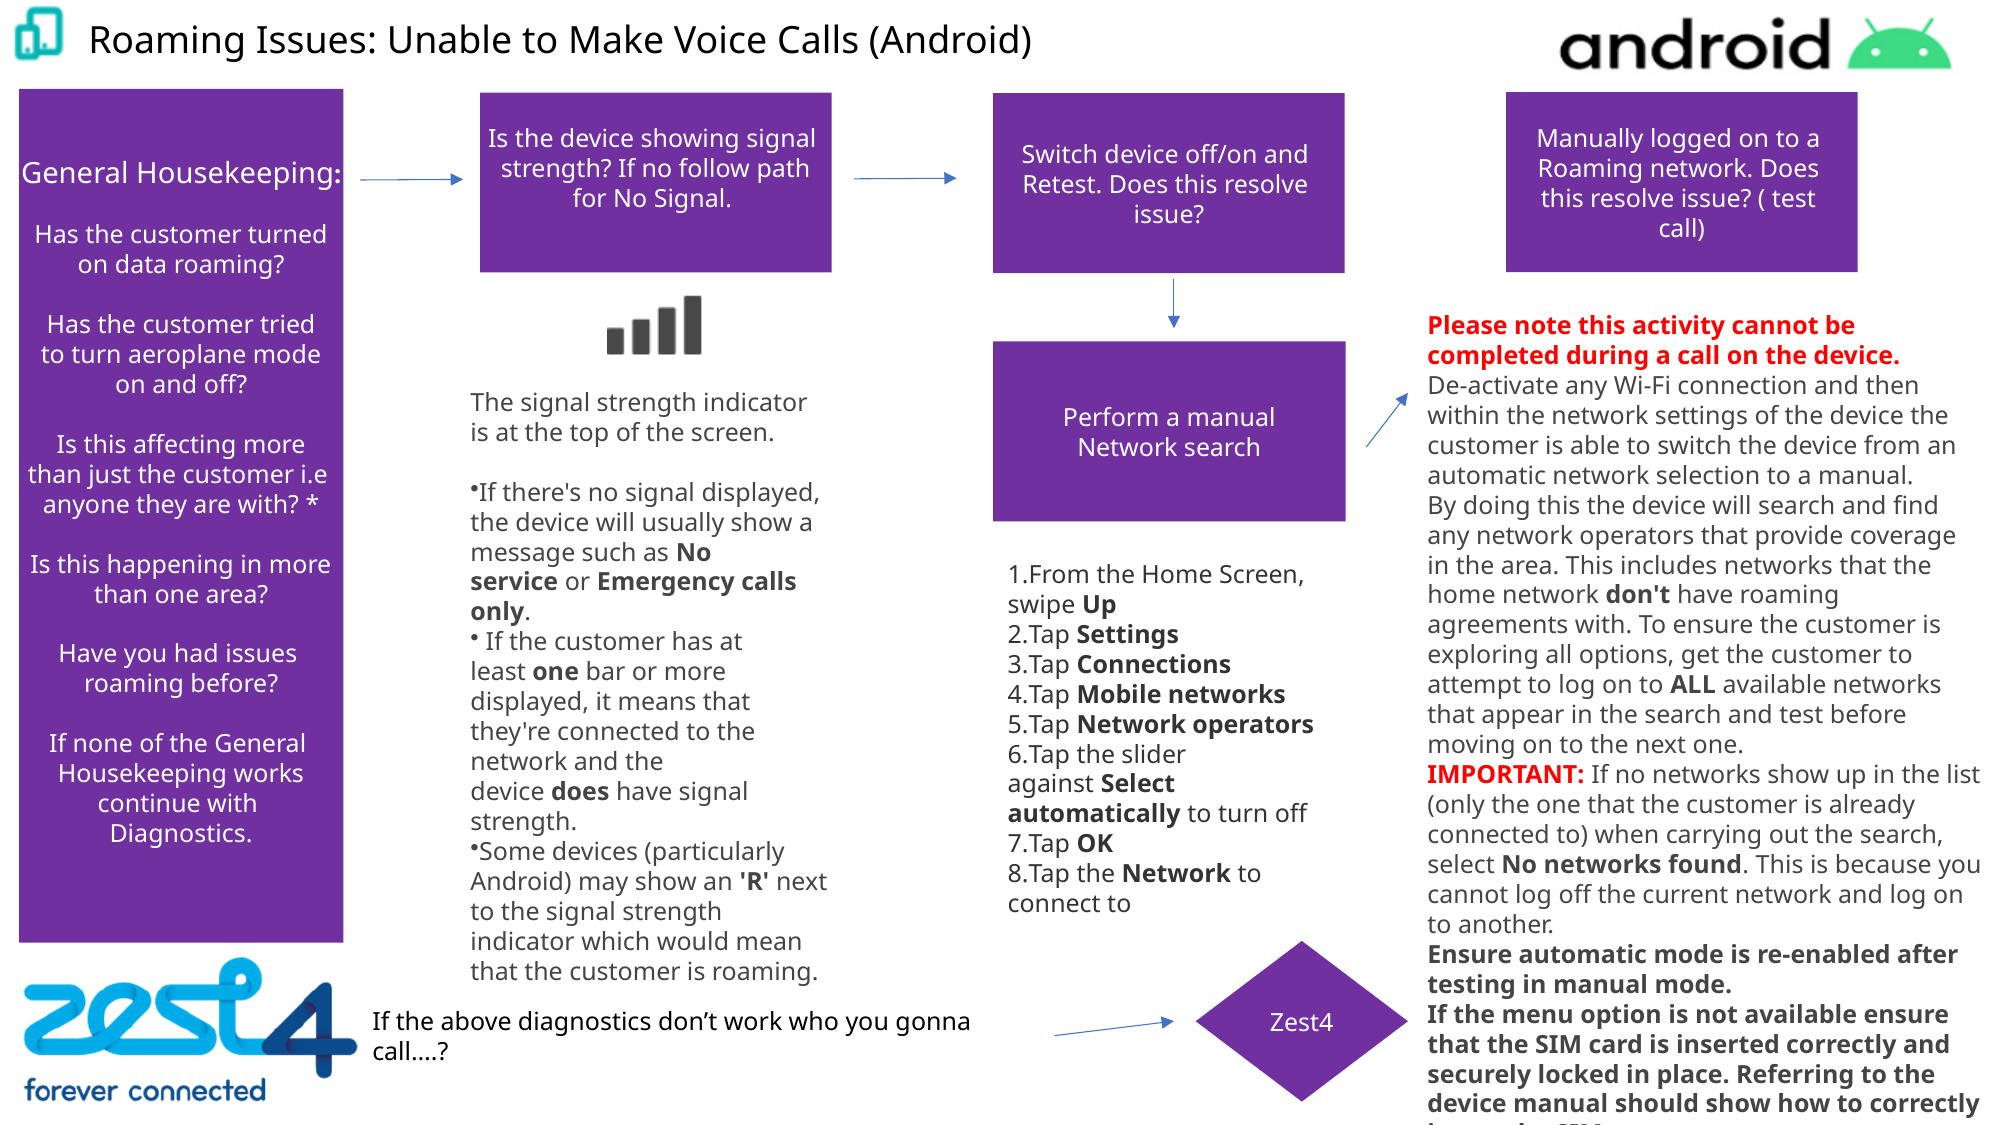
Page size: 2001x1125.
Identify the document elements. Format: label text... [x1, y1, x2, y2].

text_box If the above diagnostics don’t work who you gonna call….? [360, 998, 1055, 1073]
text_box From the Home Screen, swipe Up Tap Settings Tap Connections Tap Mobile networks Tap Network operators Tap the slider against Select automatically to turn off Tap OK Tap the Network to connect to [993, 551, 1339, 926]
picture [1536, 0, 1998, 96]
text_box Roaming Issues: Unable to Make Voice Calls (Android) [81, 8, 1058, 68]
picture [607, 293, 752, 369]
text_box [1366, 392, 1408, 448]
text_box Please note this activity cannot be completed during a call on the device. De-activate any Wi-Fi connection and then within the network settings of the device the customer is able to switch the device from an automatic network selection to a manual. By doing this the device will search and find any network operators that provide coverage in the area. This includes networks that the home network don't have roaming agreements with. To ensure the customer is exploring all options, get the customer to attempt to log on to ALL available networks that appear in the search and test before moving on to the next one. IMPORTANT: If no networks show up in the list (only the one that the customer is already connected to) when carrying out the search, select No networks found. This is because you cannot log off the current network and log on to another. Ensure automatic mode is re-enabled after testing in manual mode. If the menu option is not available ensure that the SIM card is inserted correctly and securely locked in place. Referring to the device manual should show how to correctly insert the SIM. [1412, 302, 2000, 1125]
picture [0, 0, 81, 78]
text_box Is the device showing signal strength? If no follow path for No Signal. [480, 92, 832, 273]
text_box General Housekeeping: Has the customer turned on data roaming? Has the customer tried to turn aeroplane mode on and off? Is this affecting more than just the customer i.e anyone they are with? * Is this happening in more than one area? Have you had issues roaming before? If none of the General Housekeeping works continue with Diagnostics. [19, 88, 344, 943]
text_box The signal strength indicator is at the top of the screen. If there's no signal displayed, the device will usually show a message such as No service or Emergency calls only. If the customer has at least one bar or more displayed, it means that they're connected to the network and the device does have signal strength. Some devices (particularly Android) may show an 'R' next to the signal strength indicator which would mean that the customer is roaming. [455, 341, 847, 998]
text_box Manually logged on to a Roaming network. Does this resolve issue? ( test call) [1506, 92, 1858, 273]
text_box Perform a manual Network search [993, 341, 1346, 522]
text_box Switch device off/on and Retest. Does this resolve issue? [993, 93, 1345, 274]
picture [19, 952, 360, 1105]
text_box Zest4 [1195, 940, 1408, 1102]
